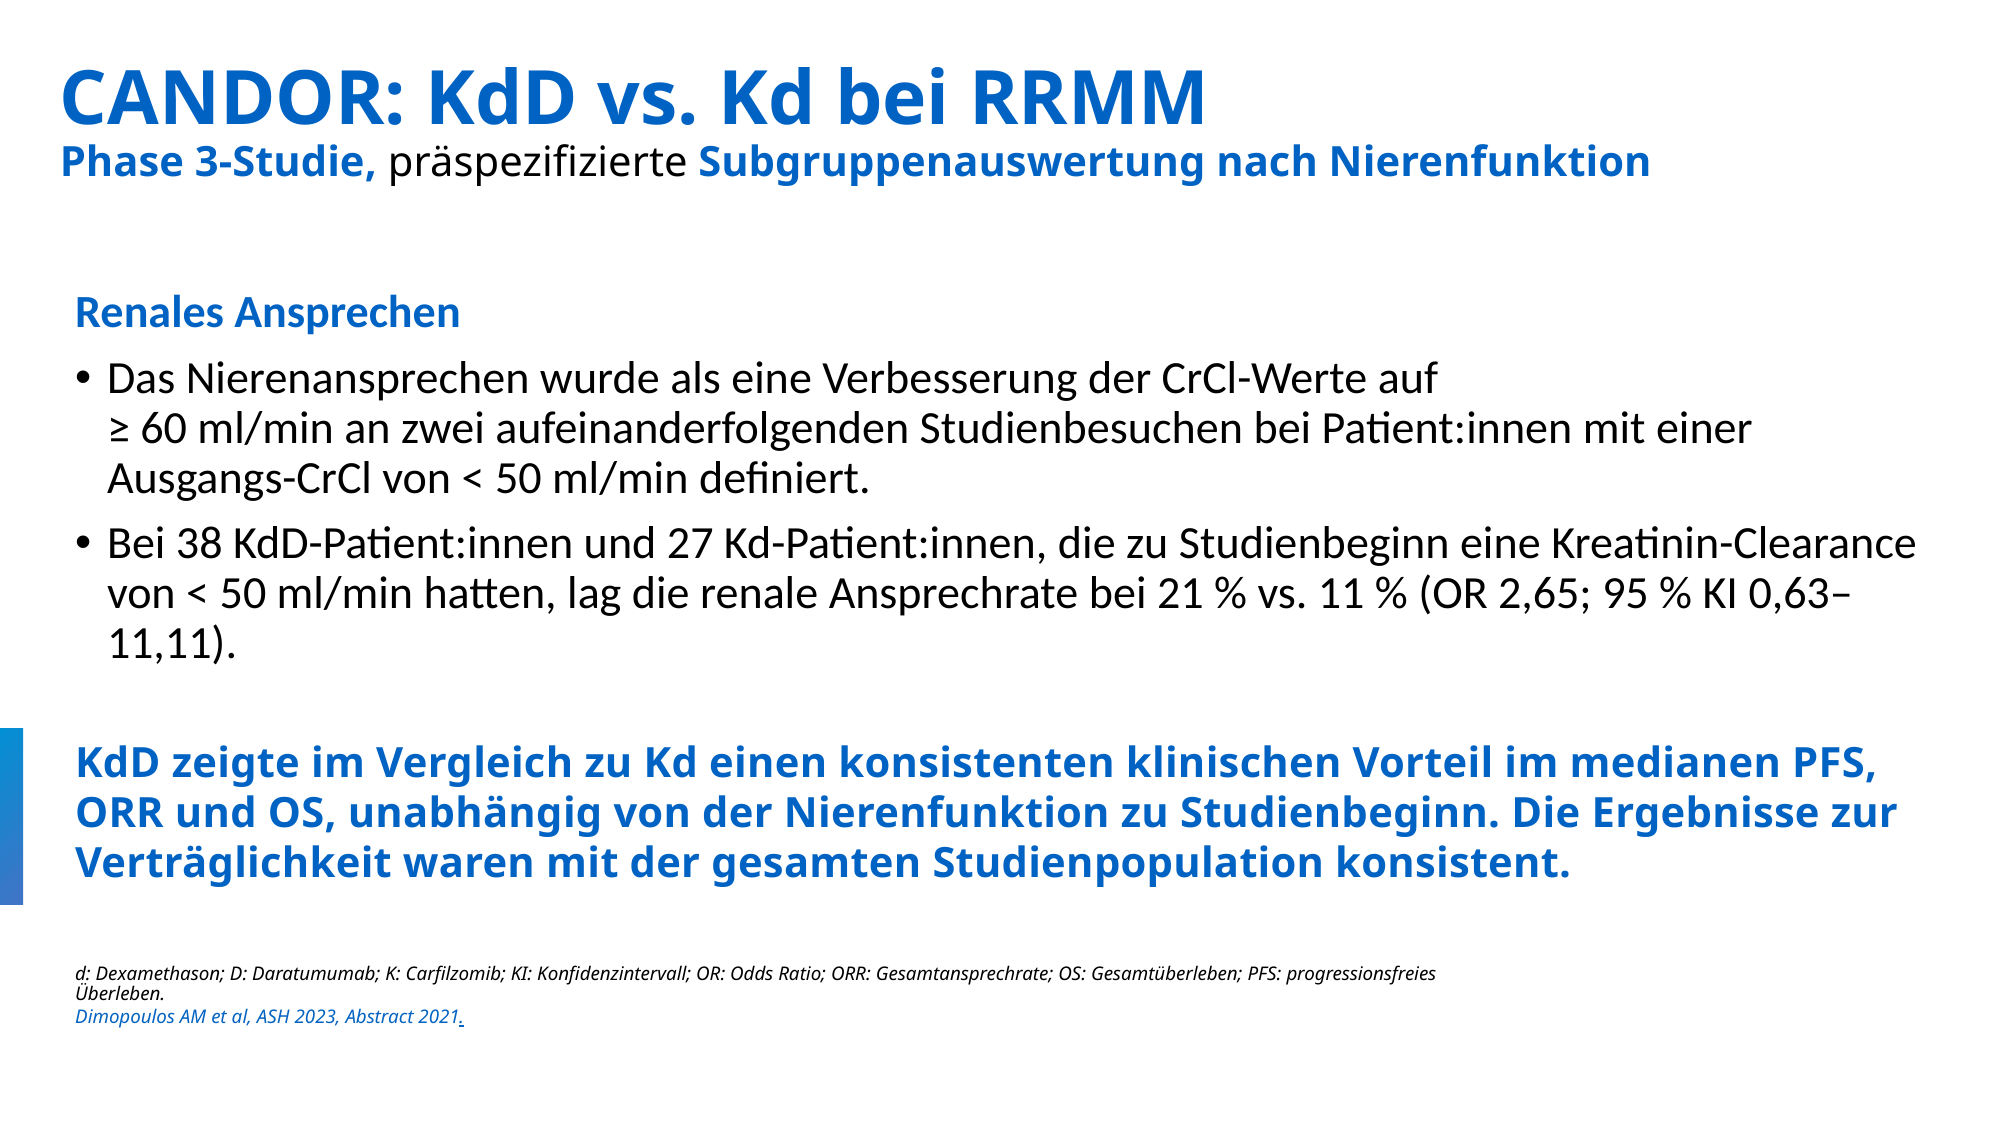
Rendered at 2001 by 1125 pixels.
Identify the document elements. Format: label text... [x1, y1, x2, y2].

list d: Dexamethason; D: Daratumumab; K: Carfilzomib; KI: Konfidenzintervall; OR: Odds Ratio; ORR: Gesamtansprechrate; OS: Gesamtüberleben; PFS: progressionsfreies Überleben. Dimopoulos AM et al, ASH 2023, Abstract 2021. [60, 956, 1507, 1038]
text_box KdD zeigte im Vergleich zu Kd einen konsistenten klinischen Vorteil im medianen PFS, ORR und OS, unabhängig von der Nierenfunktion zu Studienbeginn. Die Ergebnisse zur Verträglichkeit waren mit der gesamten Studienpopulation konsistent. [60, 728, 1940, 905]
list Renales Ansprechen Das Nierenansprechen wurde als eine Verbesserung der CrCl-Werte auf ≥ 60 ml/min an zwei aufeinanderfolgenden Studienbesuchen bei Patient:innen mit einer Ausgangs-CrCl von < 50 ml/min definiert. Bei 38 KdD-Patient:innen und 27 Kd-Patient:innen, die zu Studienbeginn eine Kreatinin-Clearance von < 50 ml/min hatten, lag die renale Ansprechrate bei 21 % vs. 11 % (OR 2,65; 95 % KI 0,63–11,11). [60, 280, 1941, 677]
title CANDOR: KdD vs. Kd bei RRMM Phase 3-Studie, präspezifizierte Subgruppenauswertung nach Nierenfunktion [59, 60, 1941, 202]
text_box [0, 728, 24, 905]
